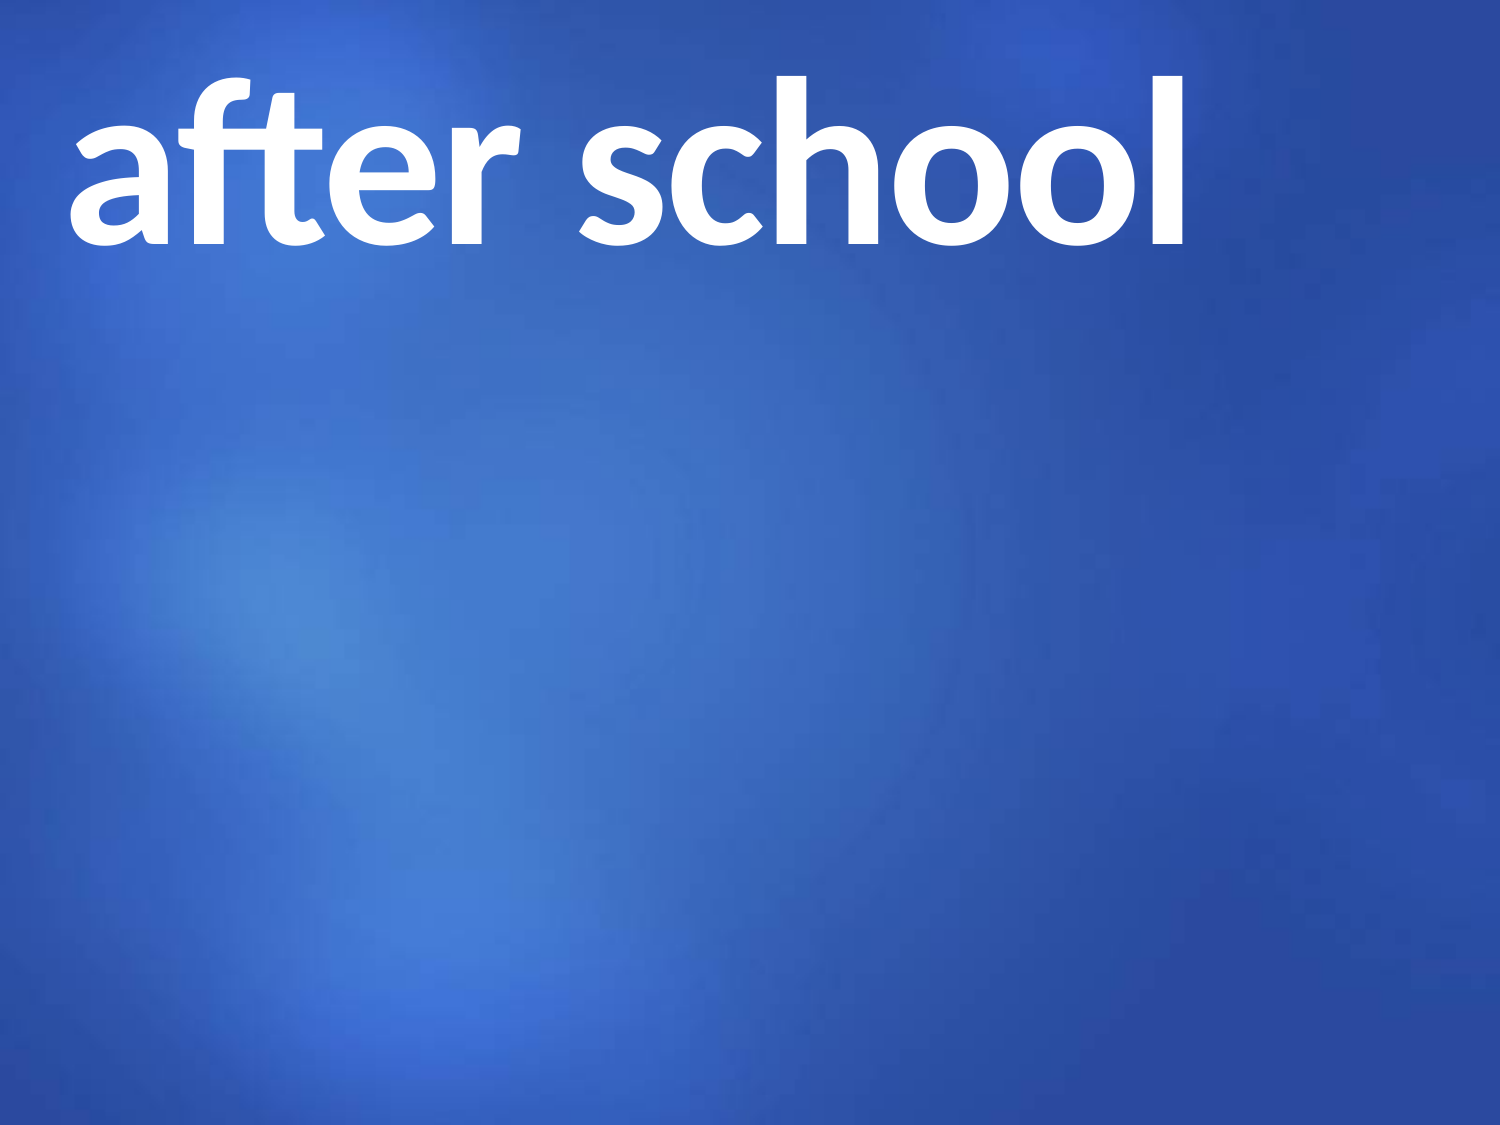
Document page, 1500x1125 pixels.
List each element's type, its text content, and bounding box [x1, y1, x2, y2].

picture [0, 0, 1500, 1125]
title after school [62, 37, 1438, 299]
